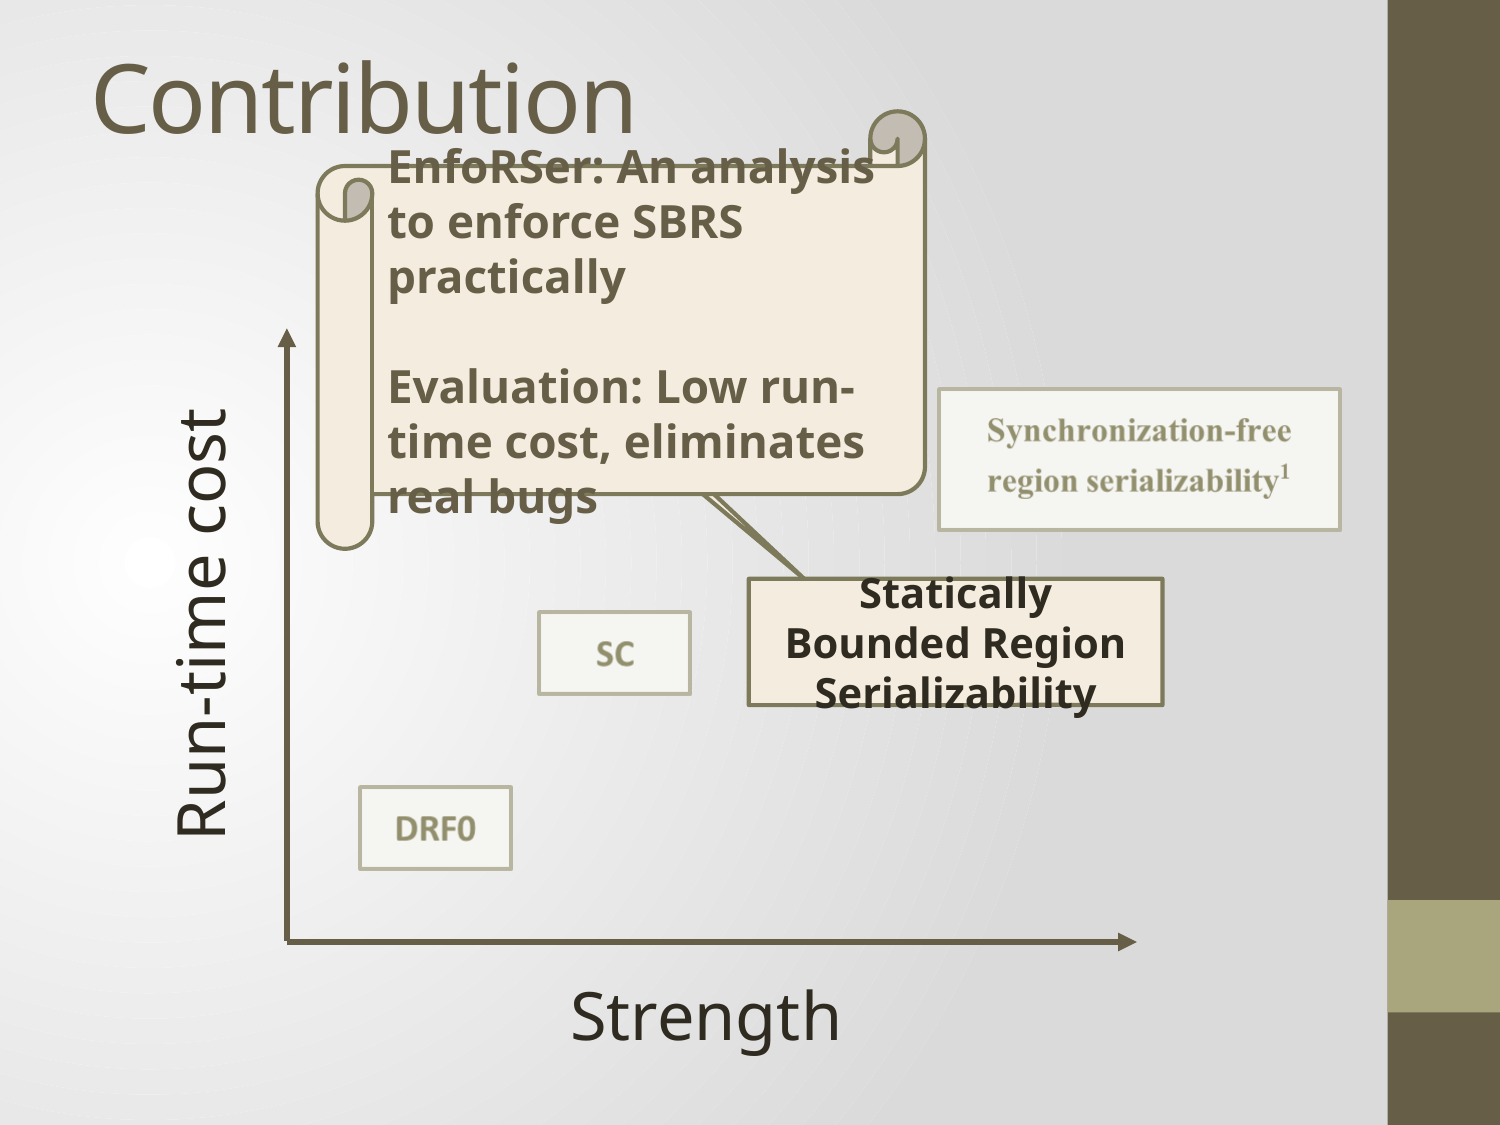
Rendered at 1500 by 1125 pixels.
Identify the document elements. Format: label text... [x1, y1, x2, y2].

text_box Statically Bounded Region Serializability [746, 576, 1165, 708]
picture [536, 610, 692, 701]
text_box Run-time cost [151, 534, 263, 856]
picture [357, 785, 513, 875]
text_box [702, 497, 805, 576]
picture [936, 386, 1342, 535]
text_box EnfoRSer: An analysis to enforce SBRS practically Evaluation: Low run-time cost, eliminates real bugs [315, 109, 928, 551]
text_box Strength [555, 965, 858, 1061]
title Contribution [75, 1, 1325, 189]
